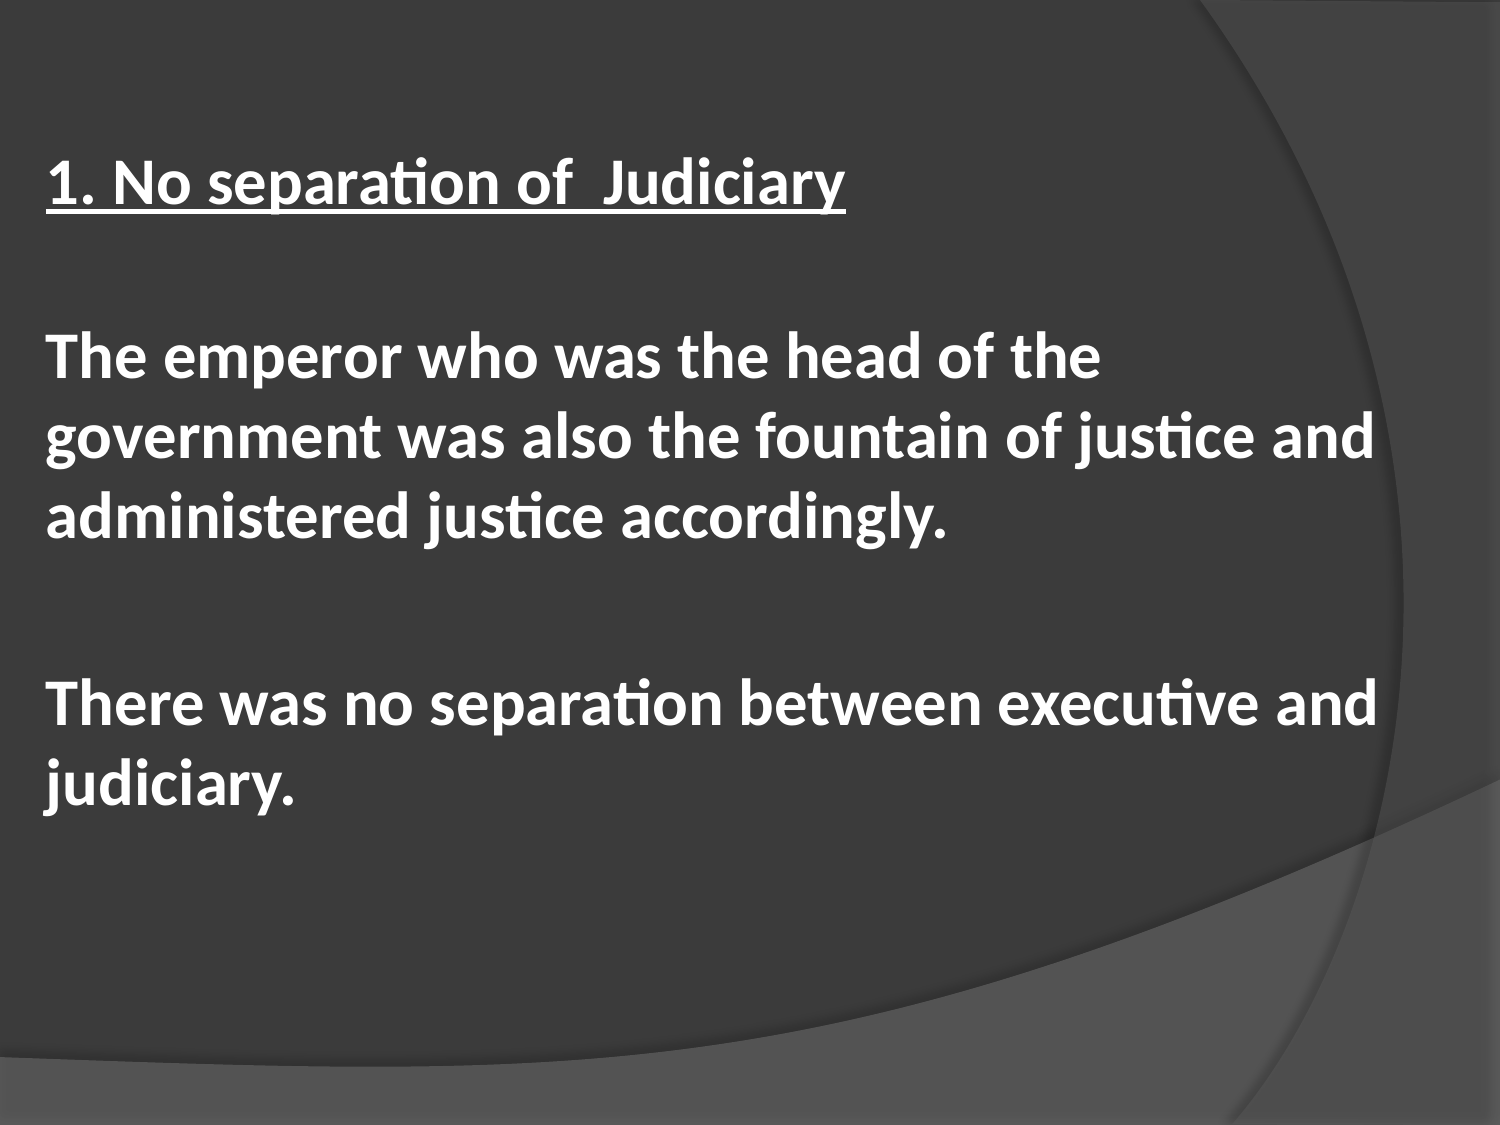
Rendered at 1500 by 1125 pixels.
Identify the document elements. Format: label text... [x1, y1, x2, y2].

list 1. No separation of Judiciary The emperor who was the head of the government was also the fountain of justice and administered justice accordingly. There was no separation between executive and judiciary. [24, 37, 1463, 1100]
